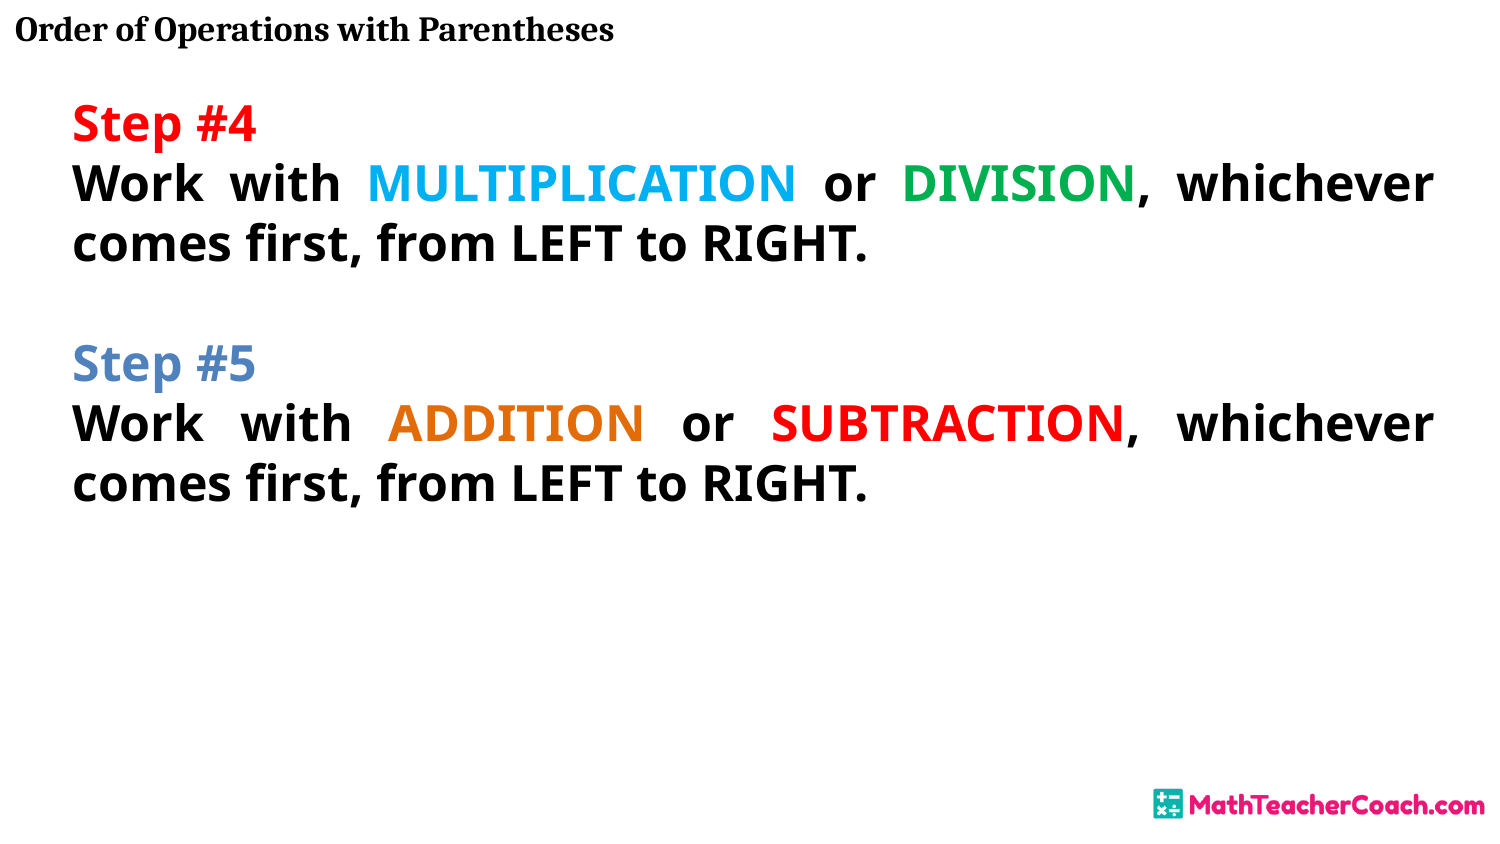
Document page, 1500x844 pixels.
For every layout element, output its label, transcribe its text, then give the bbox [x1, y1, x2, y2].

title Order of Operations with Parentheses [0, 0, 1350, 57]
text_box Step #4 Work with MULTIPLICATION or DIVISION, whichever comes first, from LEFT to RIGHT. Step #5 Work with ADDITION or SUBTRACTION, whichever comes first, from LEFT to RIGHT. [57, 84, 1450, 520]
picture [1149, 784, 1487, 821]
